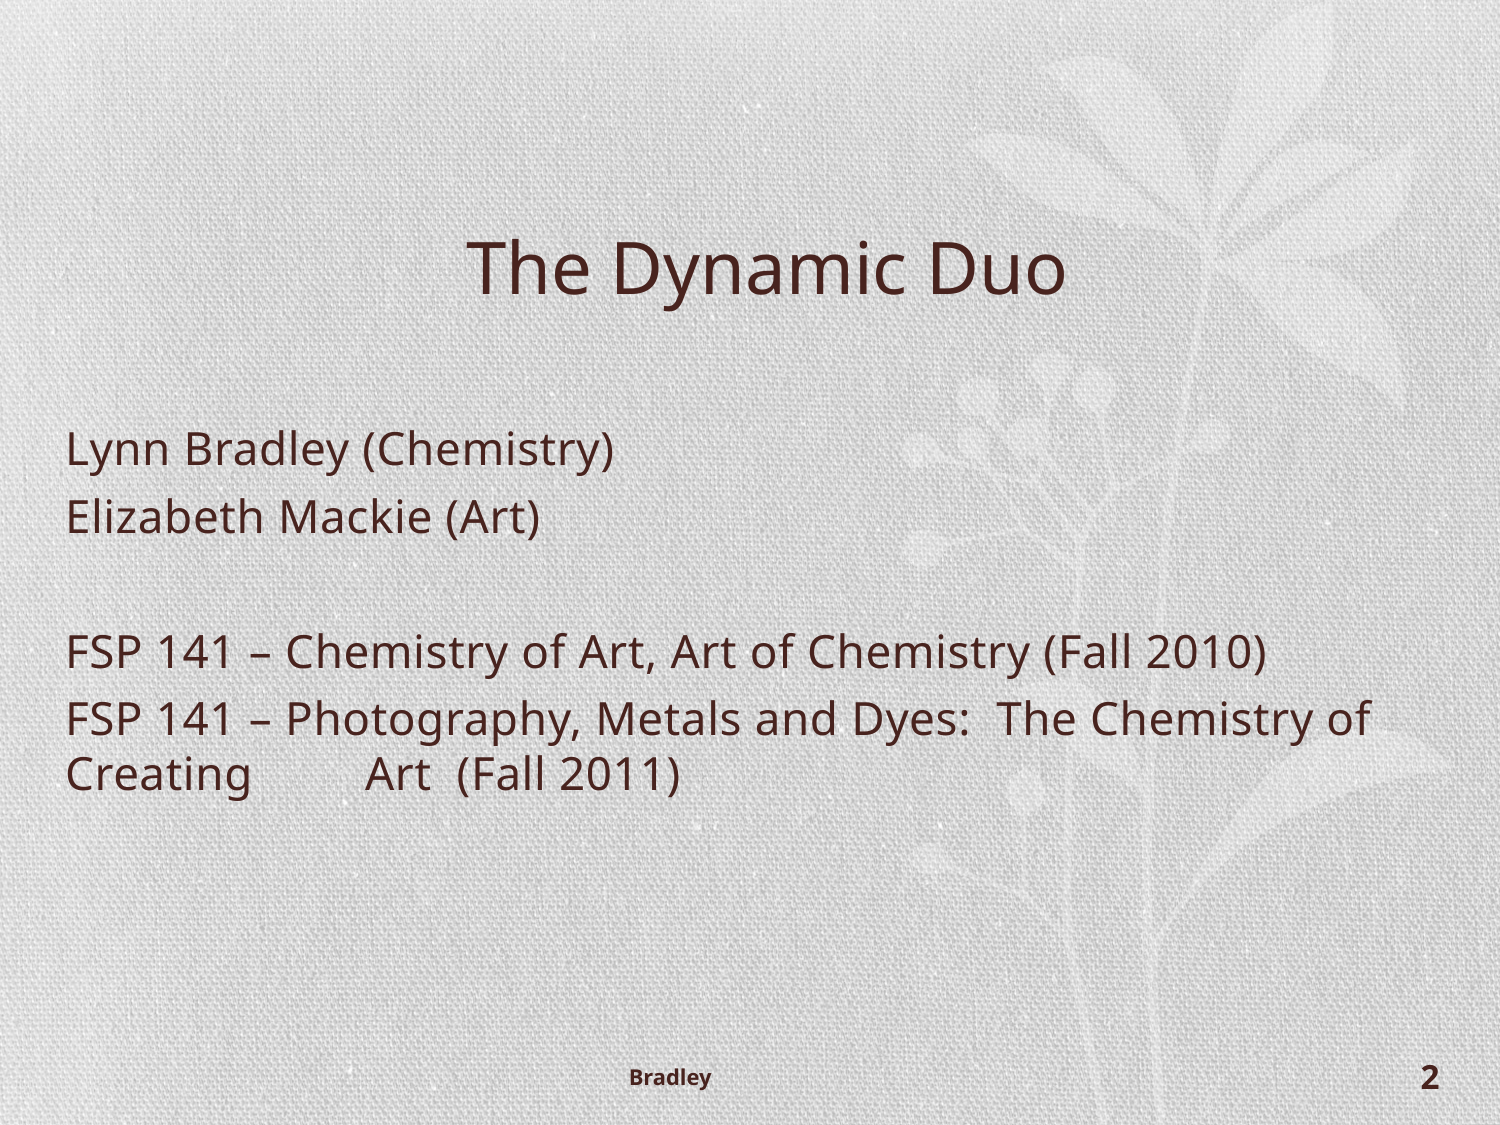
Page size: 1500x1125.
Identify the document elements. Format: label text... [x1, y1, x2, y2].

slide_number 2 [1310, 1054, 1455, 1103]
title The Dynamic Duo [62, 212, 1472, 388]
footer Bradley [614, 1054, 1285, 1103]
list Lynn Bradley (Chemistry) Elizabeth Mackie (Art) FSP 141 – Chemistry of Art, Art of Chemistry (Fall 2010) FSP 141 – Photography, Metals and Dyes: The Chemistry of Creating Art (Fall 2011) [50, 412, 1468, 900]
